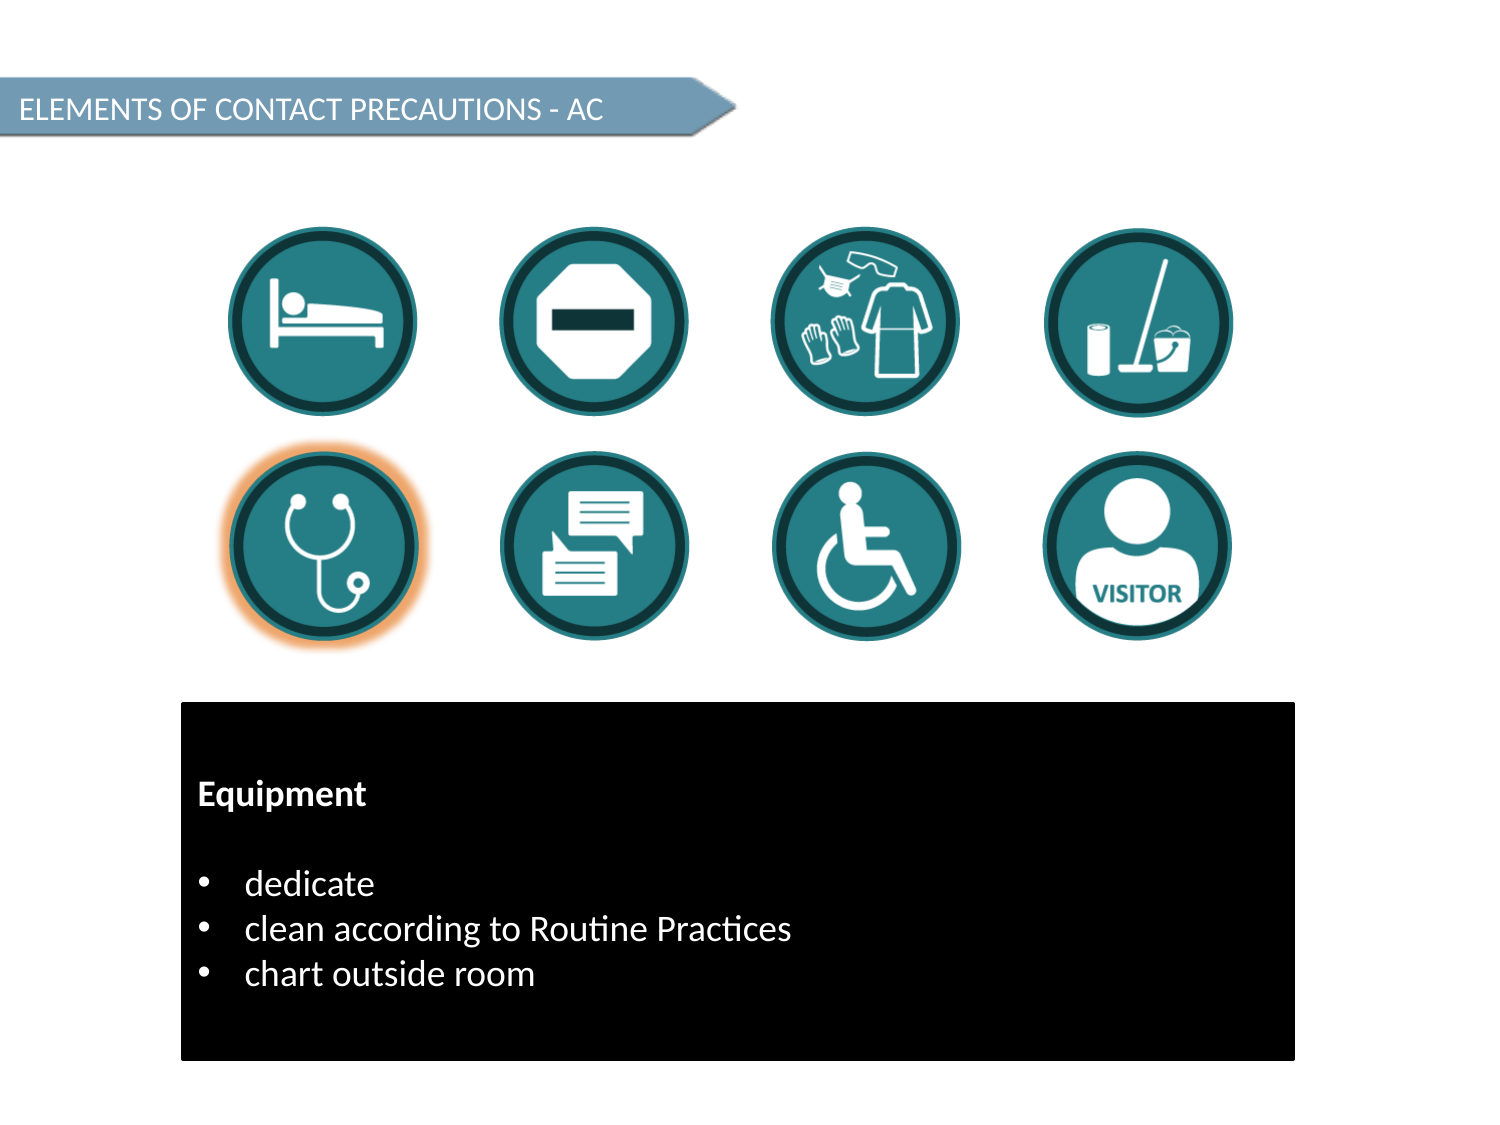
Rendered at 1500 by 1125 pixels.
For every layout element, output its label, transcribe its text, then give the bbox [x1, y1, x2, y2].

picture [1033, 219, 1241, 425]
picture [489, 219, 698, 425]
picture [1033, 444, 1241, 649]
picture [218, 444, 426, 649]
text_box Equipment dedicate clean according to Routine Practices chart outside room [181, 702, 1295, 1061]
picture [761, 444, 970, 649]
picture [489, 444, 698, 649]
picture [0, 49, 739, 168]
picture [761, 219, 970, 425]
picture [218, 219, 426, 425]
